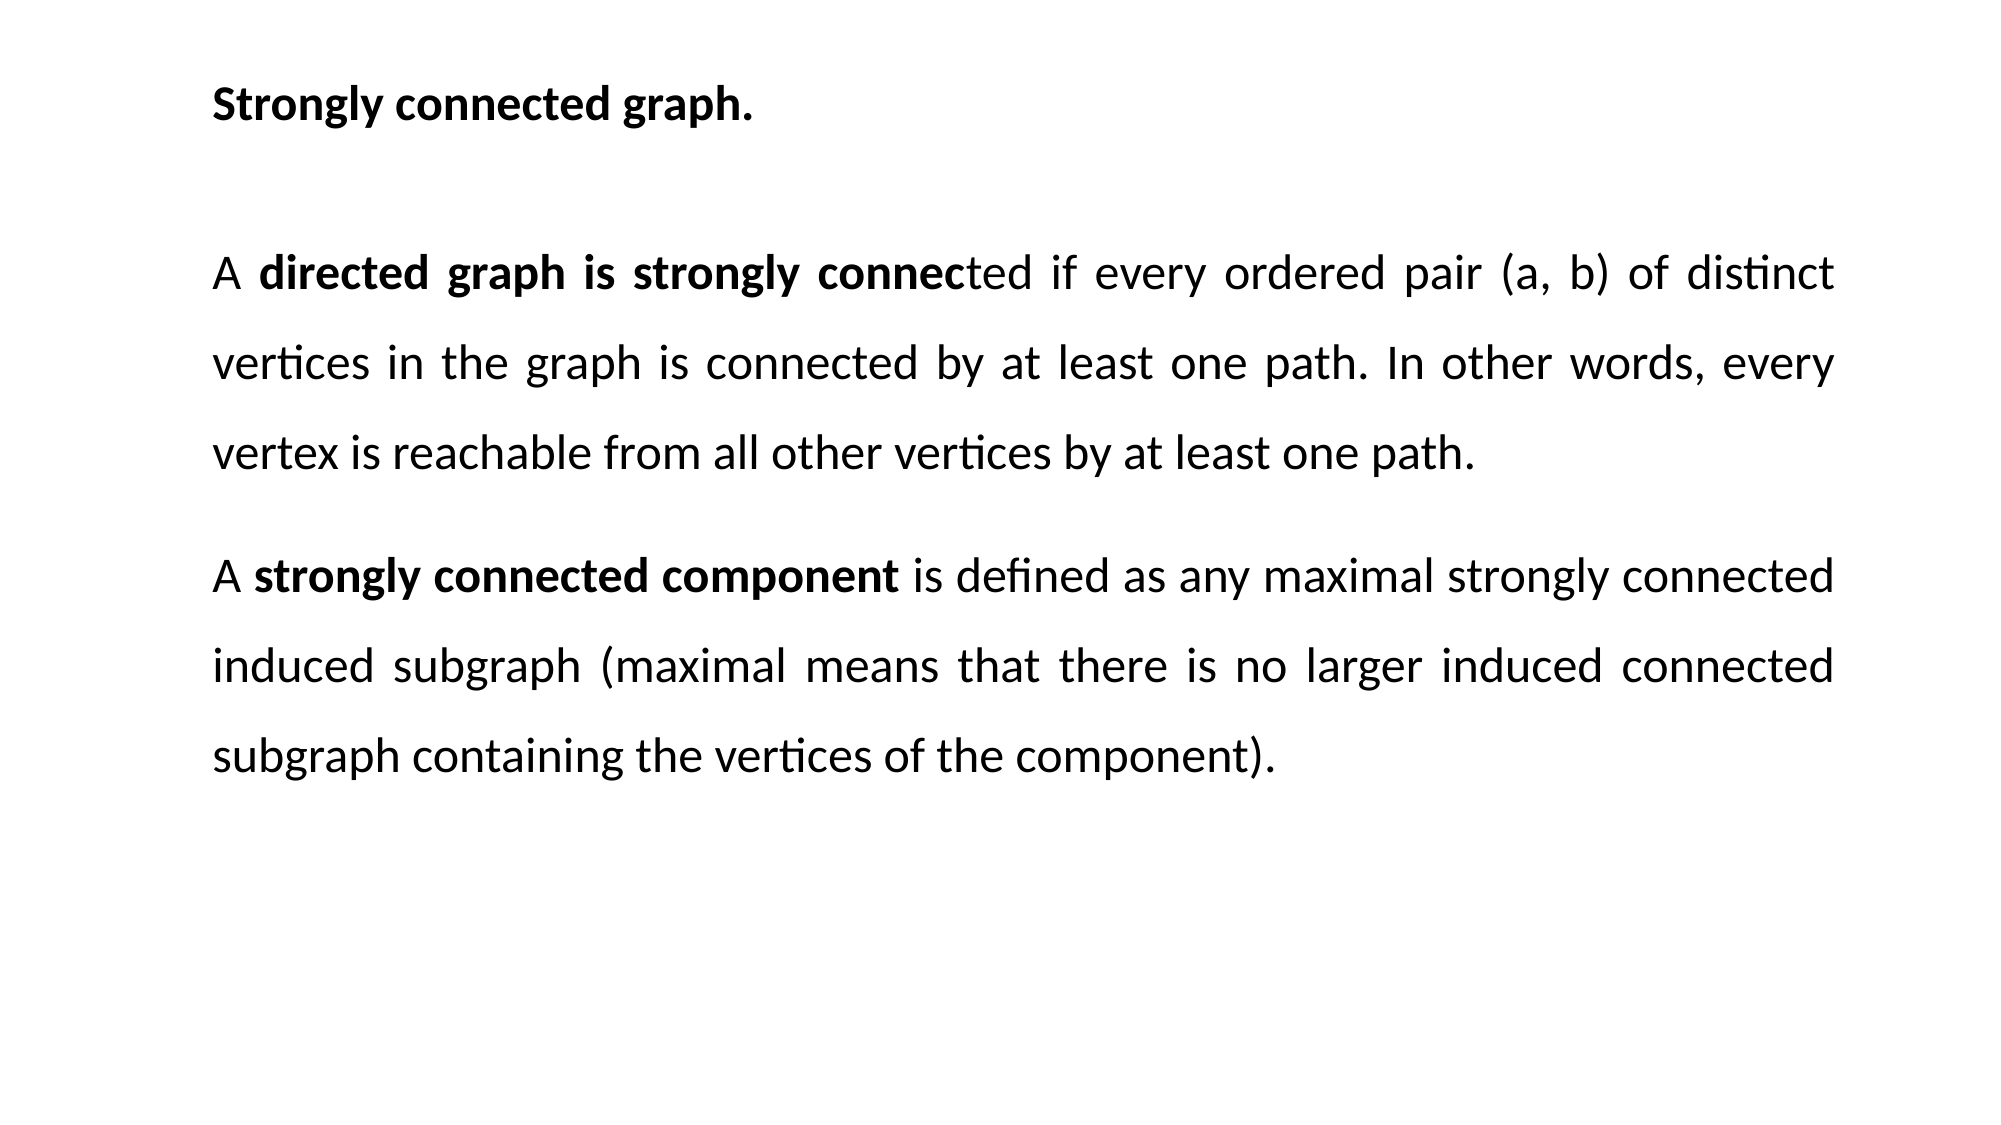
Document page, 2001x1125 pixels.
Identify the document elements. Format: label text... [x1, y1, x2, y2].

text_box A strongly connected component is defined as any maximal strongly connected induced subgraph (maximal means that there is no larger induced connected subgraph containing the vertices of the component). [197, 505, 1851, 791]
text_box Strongly connected graph. [197, 62, 789, 138]
text_box A directed graph is strongly connected if every ordered pair (a, b) of distinct vertices in the graph is connected by at least one path. In other words, every vertex is reachable from all other vertices by at least one path. [197, 201, 1851, 487]
